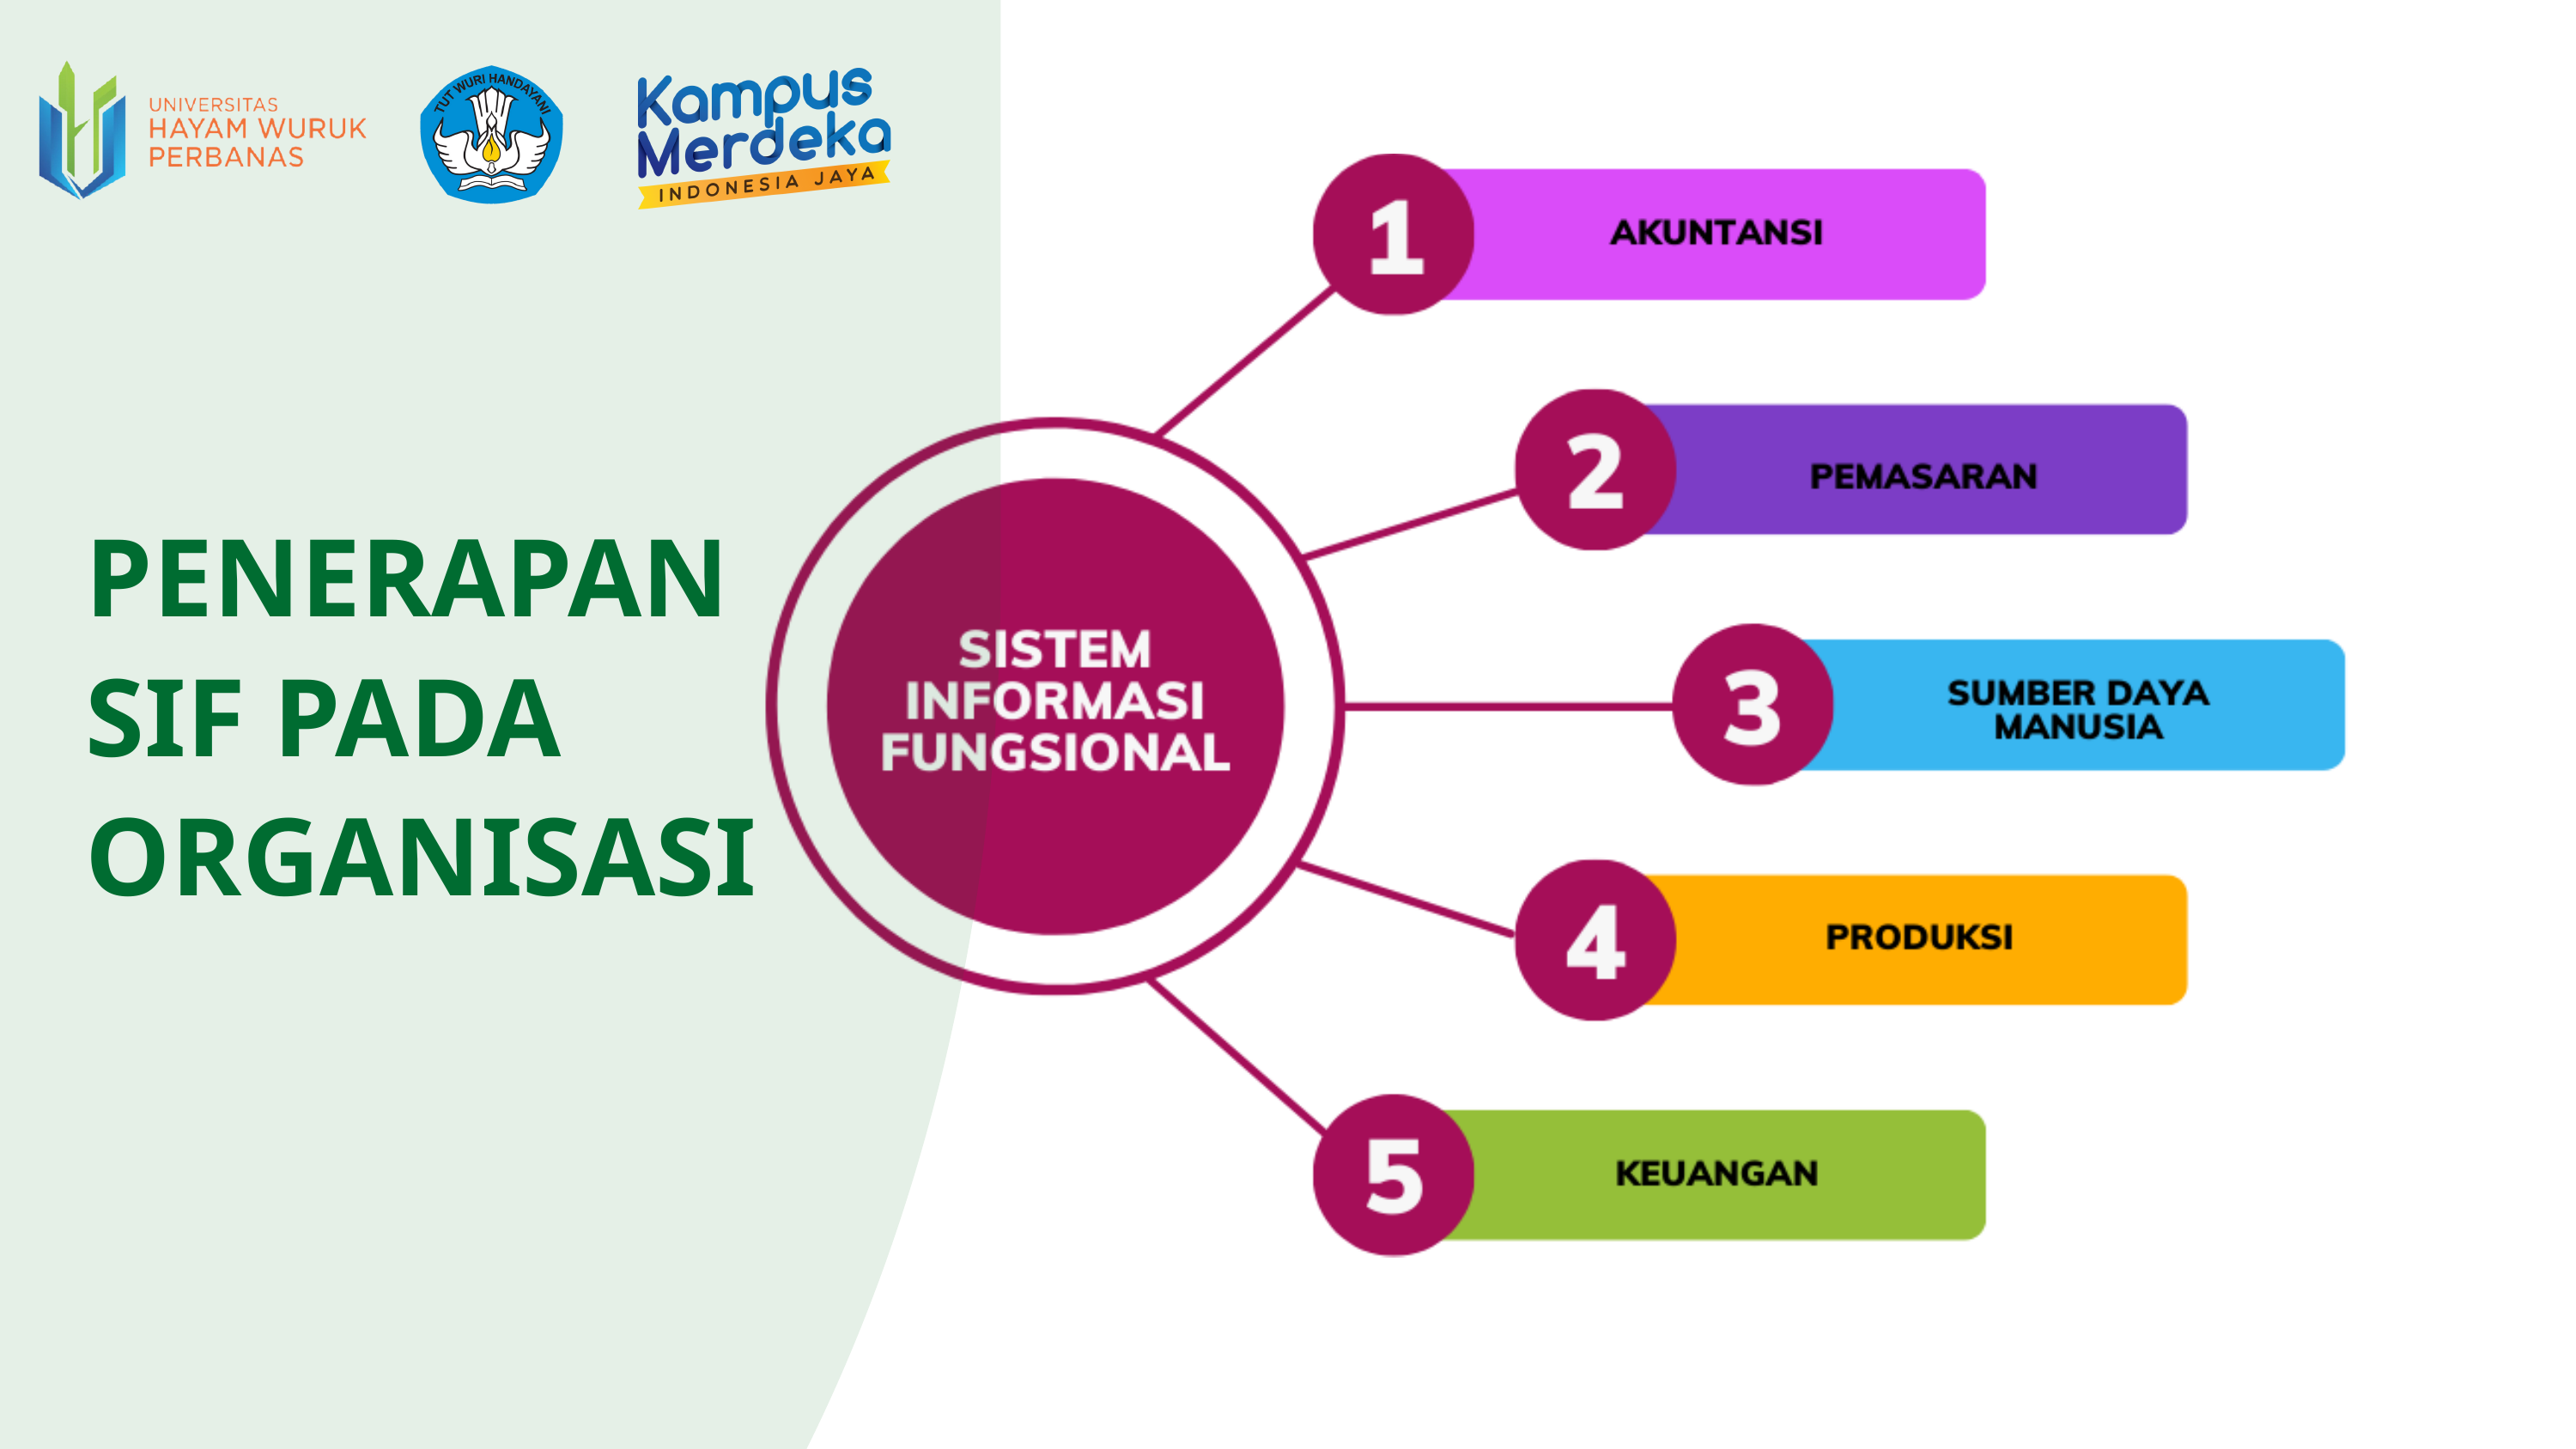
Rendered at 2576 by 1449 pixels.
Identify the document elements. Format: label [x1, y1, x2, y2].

picture [1001, 154, 2348, 1258]
text_box [0, 0, 1001, 1449]
